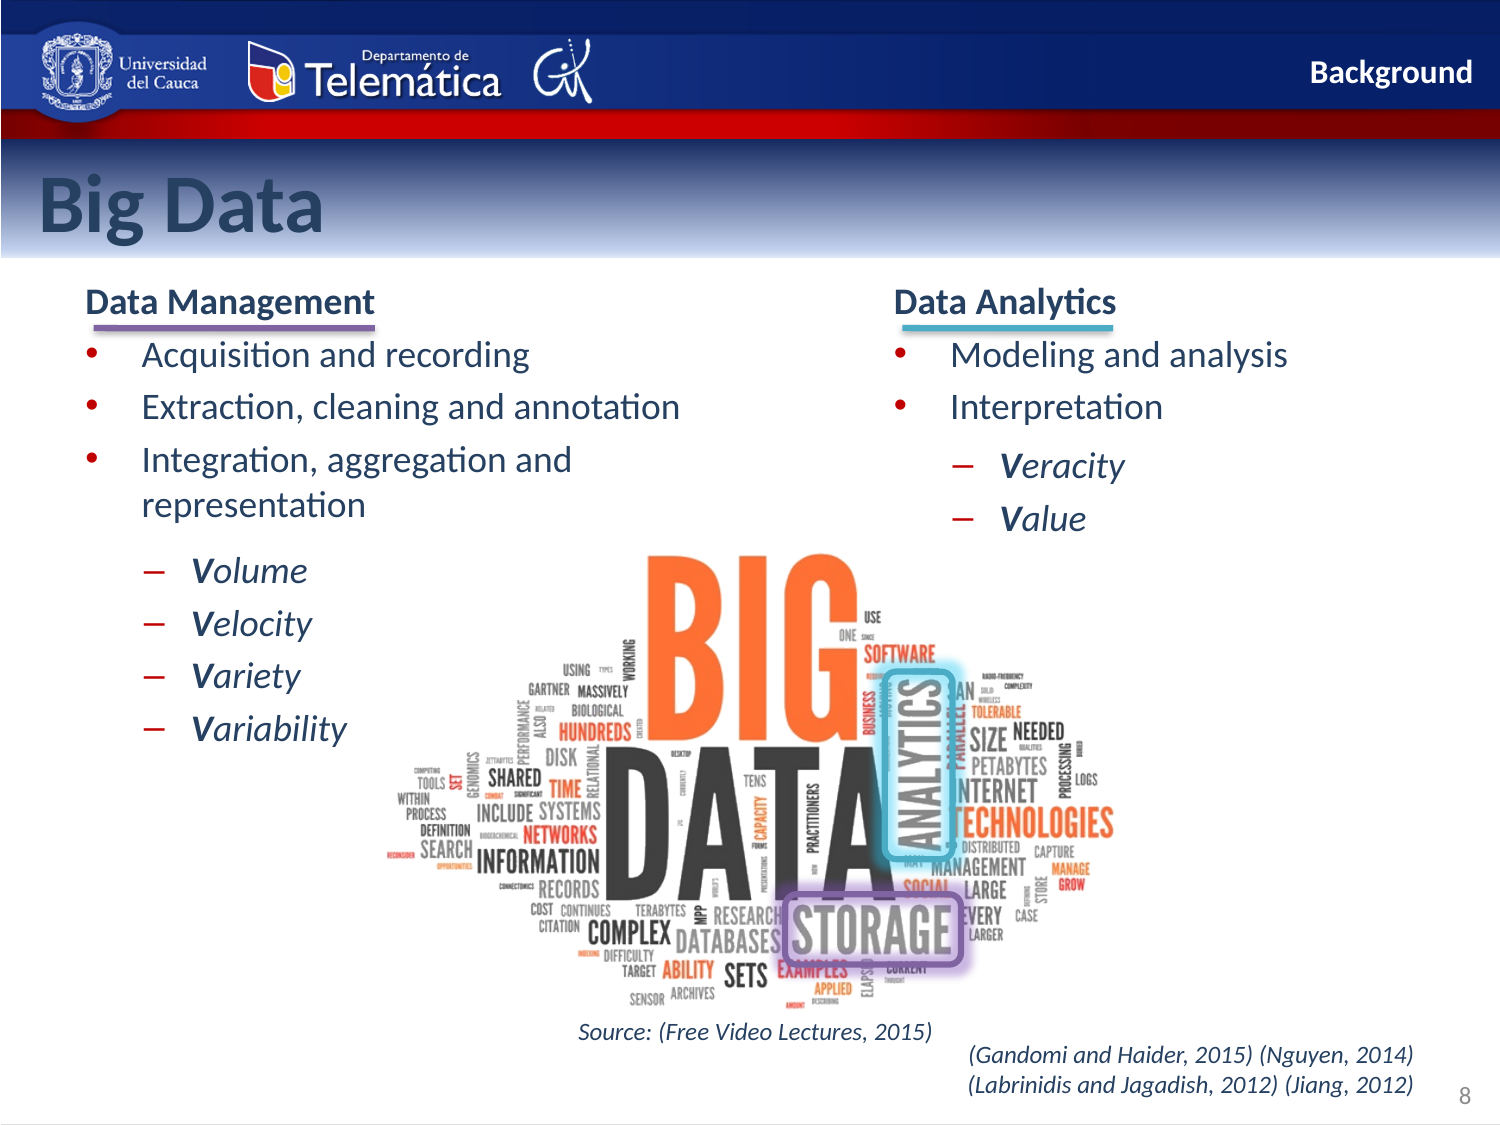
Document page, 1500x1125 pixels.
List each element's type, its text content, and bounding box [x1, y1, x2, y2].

text_box Data Analytics Modeling and analysis Interpretation [878, 269, 1348, 516]
text_box (Gandomi and Haider, 2015) (Nguyen, 2014) (Labrinidis and Jagadish, 2012) (Jiang, 2012) [644, 1031, 1430, 1106]
text_box Big Data [23, 141, 1477, 257]
list Data Management Acquisition and recording Extraction, cleaning and annotation Integration, aggregation and representation [70, 269, 715, 551]
text_box Background [631, 33, 1490, 108]
slide_number 8 [1136, 1065, 1487, 1125]
text_box Veracity Value [937, 433, 1184, 563]
text_box Volume Velocity Variety Variability [128, 539, 363, 774]
picture [0, 0, 1500, 1125]
